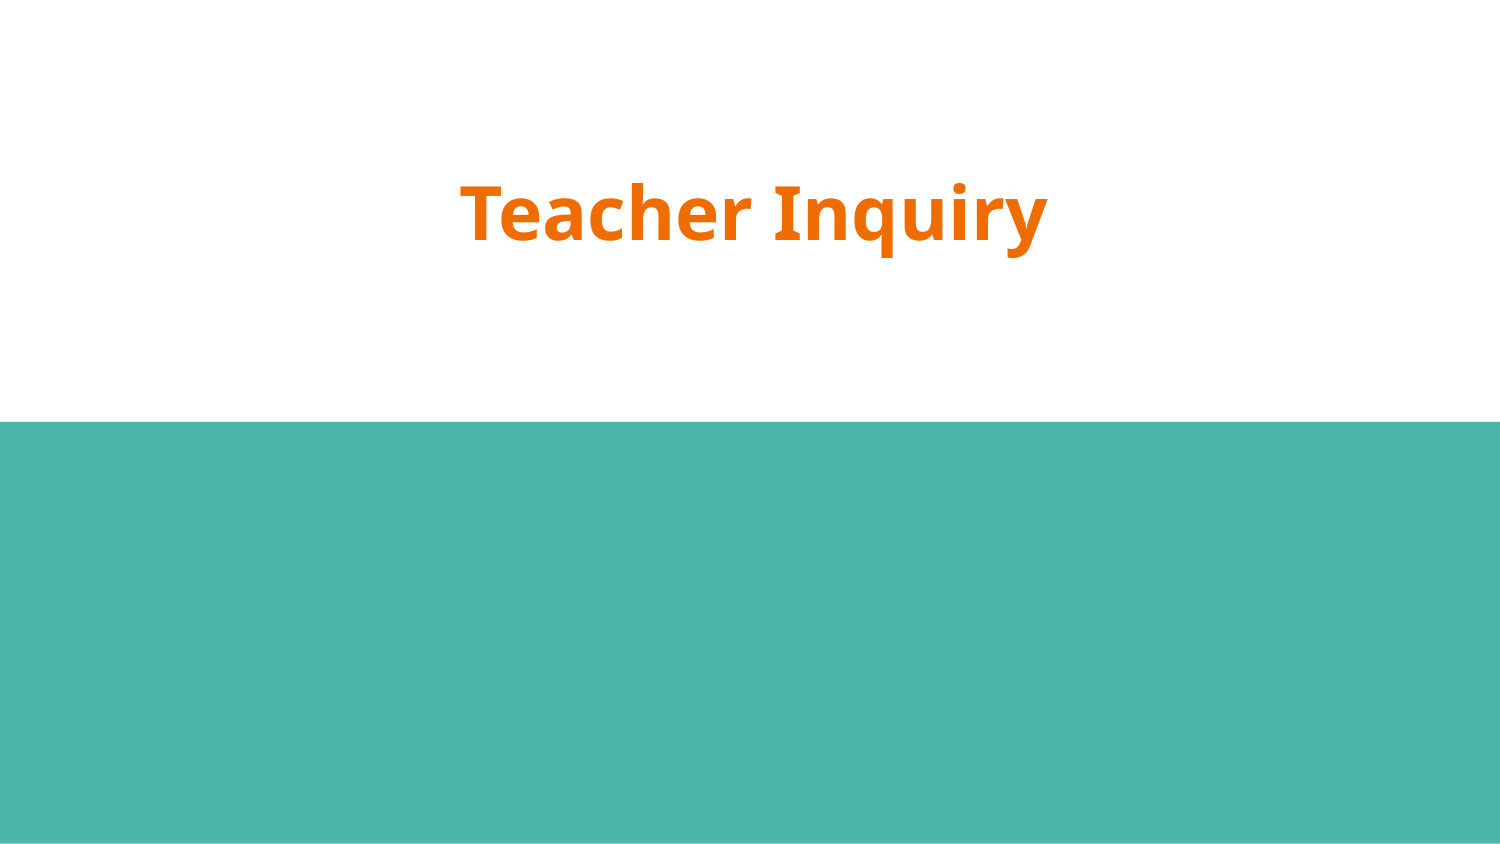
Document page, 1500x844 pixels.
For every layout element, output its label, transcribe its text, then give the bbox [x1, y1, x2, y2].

title Teacher Inquiry [51, 133, 1458, 289]
